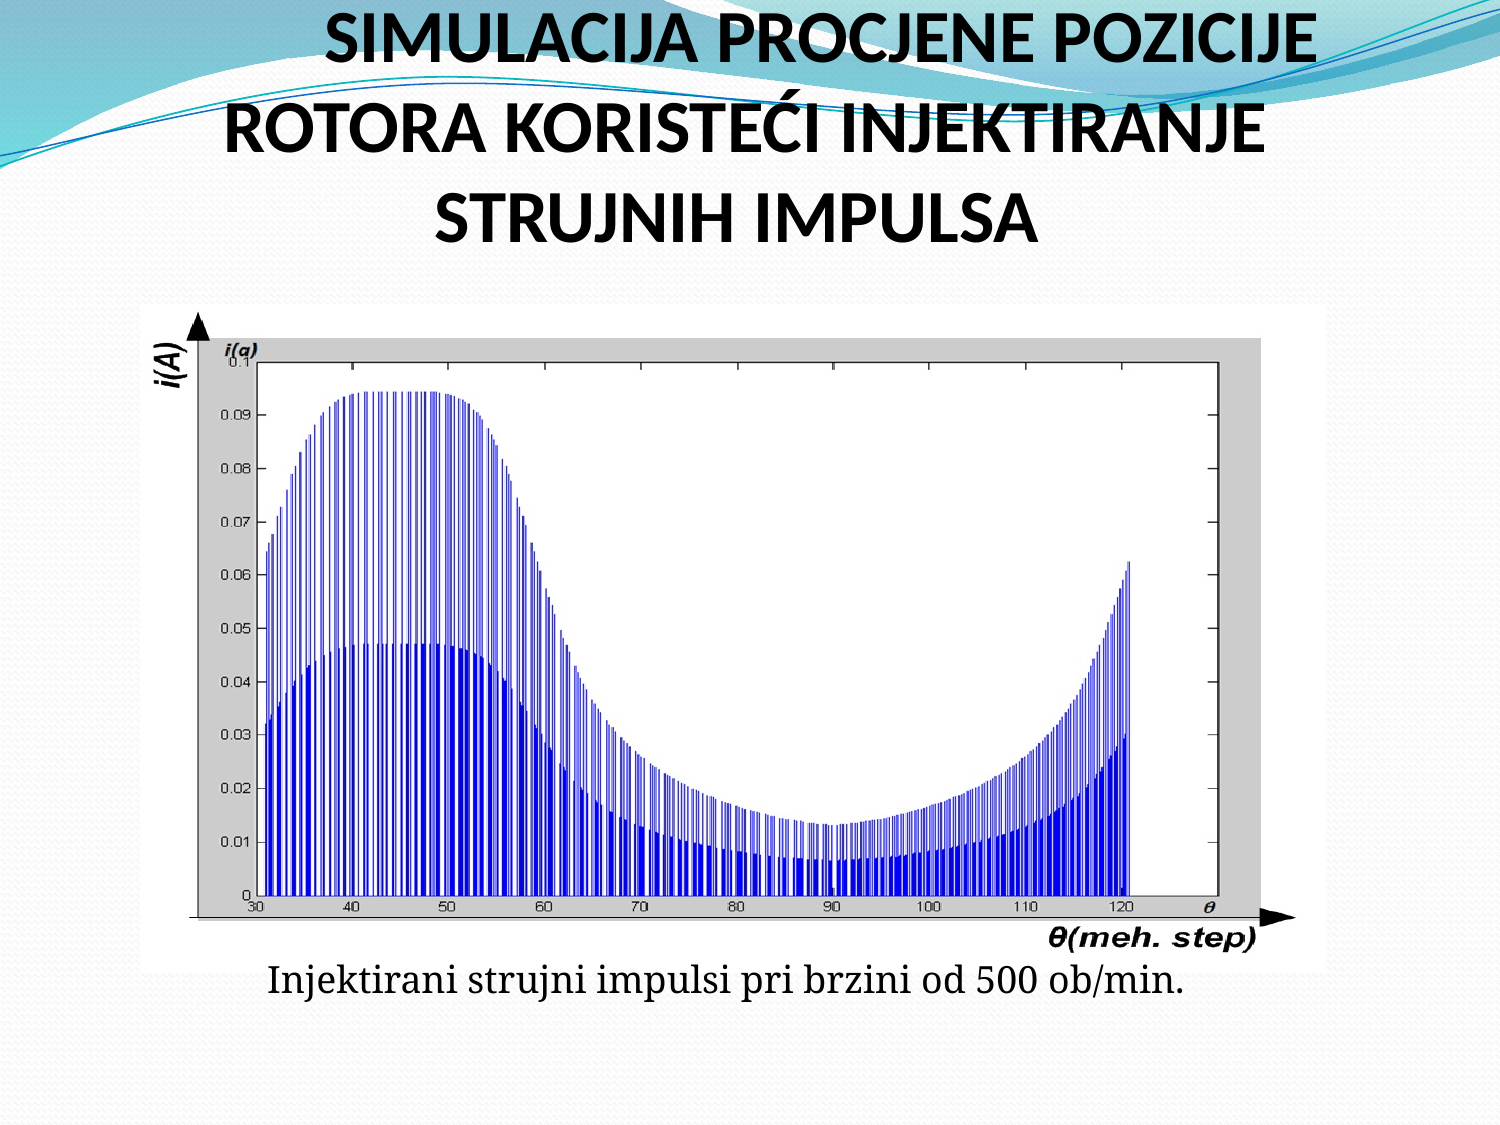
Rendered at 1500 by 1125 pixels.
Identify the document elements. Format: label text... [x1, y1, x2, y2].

title SIMULACIJA PROCJENE POZICIJE ROTORA KORISTEĆI INJEKTIRANJE STRUJNIH IMPULSA [70, 70, 1421, 258]
picture [140, 304, 1325, 973]
text_box Injektirani strujni impulsi pri brzini od 500 ob/min. [199, 984, 1254, 1009]
